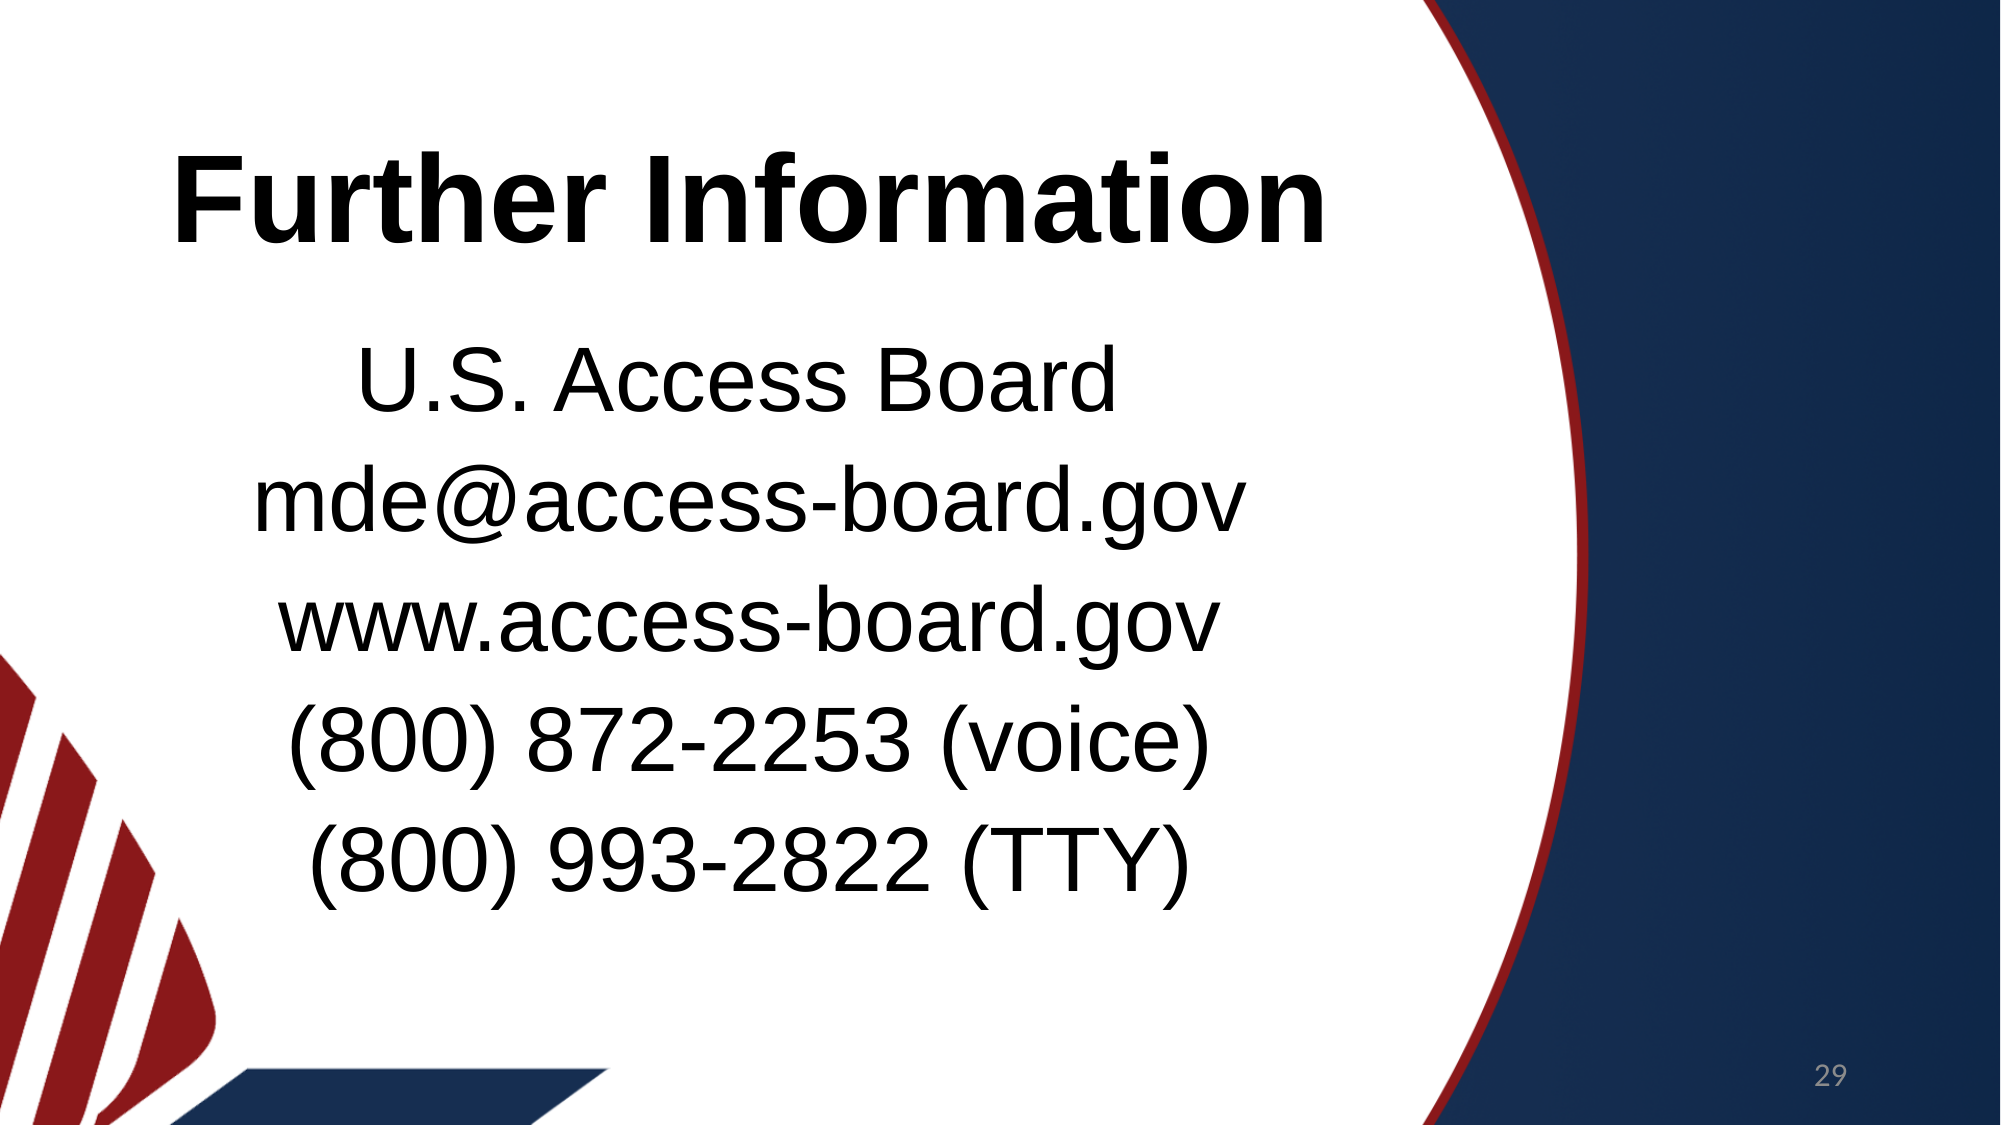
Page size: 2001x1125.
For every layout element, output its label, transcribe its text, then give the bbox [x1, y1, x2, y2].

text_box U.S. Access Board mde@access-board.gov www.access-board.gov (800) 872-2253 (voice) (800) 993-2822 (TTY) [125, 324, 1376, 982]
slide_number 29 [1412, 1042, 1863, 1103]
picture [0, 0, 2001, 1125]
title Further Information [126, 88, 1376, 278]
